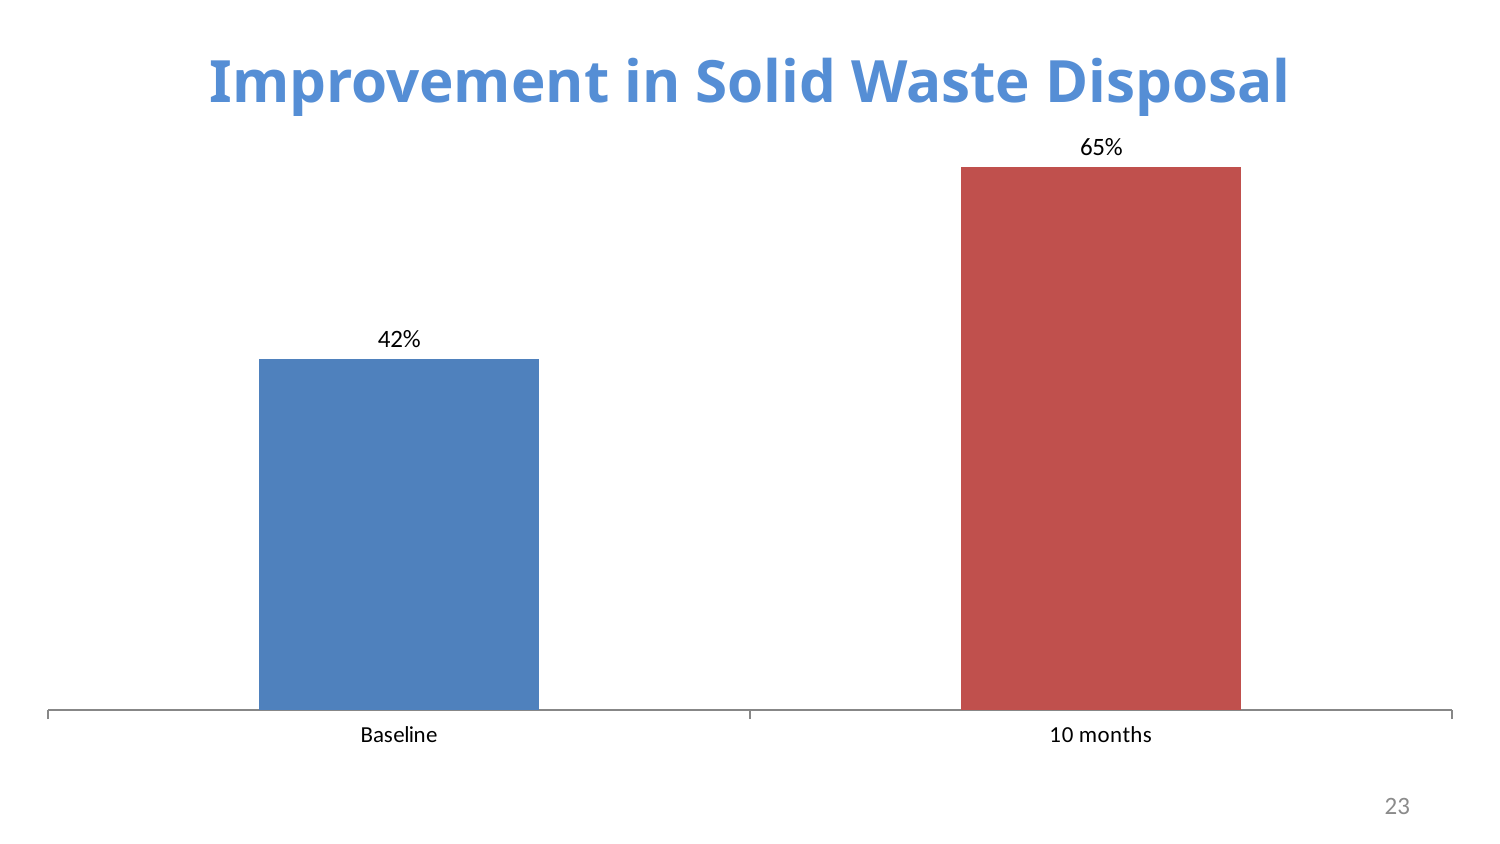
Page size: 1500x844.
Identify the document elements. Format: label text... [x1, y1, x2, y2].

title Improvement in Solid Waste Disposal [103, 44, 1397, 110]
slide_number 23 [1074, 782, 1425, 827]
chart [18, 112, 1482, 762]
